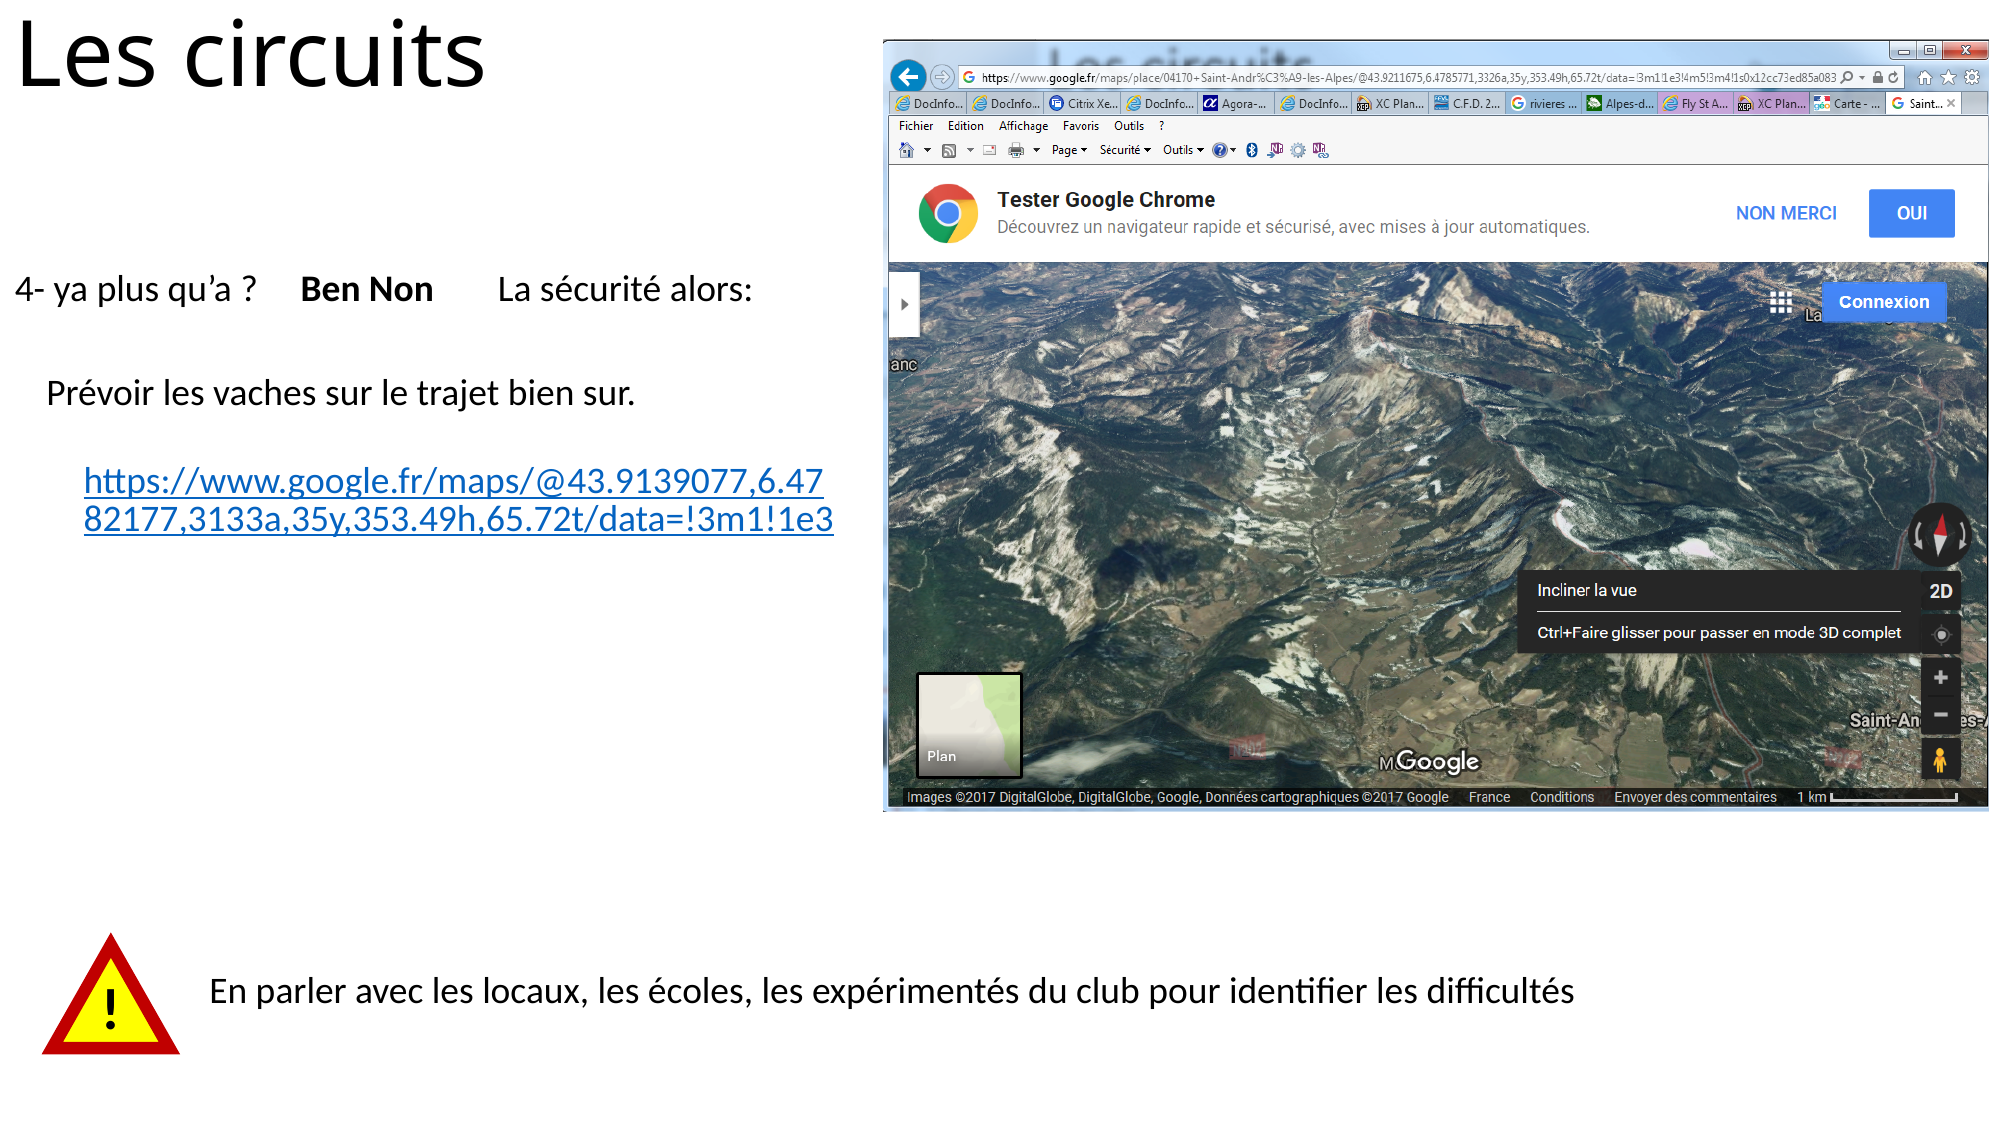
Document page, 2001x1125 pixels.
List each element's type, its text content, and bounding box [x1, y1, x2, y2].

text_box ! [50, 942, 172, 1050]
text_box La sécurité alors: [483, 256, 883, 317]
text_box https://www.google.fr/maps/@43.9139077,6.4782177,3133a,35y,353.49h,65.72t/data=!3m1!1e3 [68, 448, 856, 554]
text_box Prévoir les vaches sur le trajet bien sur. [31, 360, 652, 421]
text_box 4- ya plus qu’a ? Ben Non [0, 256, 483, 317]
picture [883, 39, 1989, 812]
text_box Les circuits [0, 0, 1725, 218]
text_box En parler avec les locaux, les écoles, les expérimentés du club pour identifier les difficultés [194, 958, 1756, 1019]
